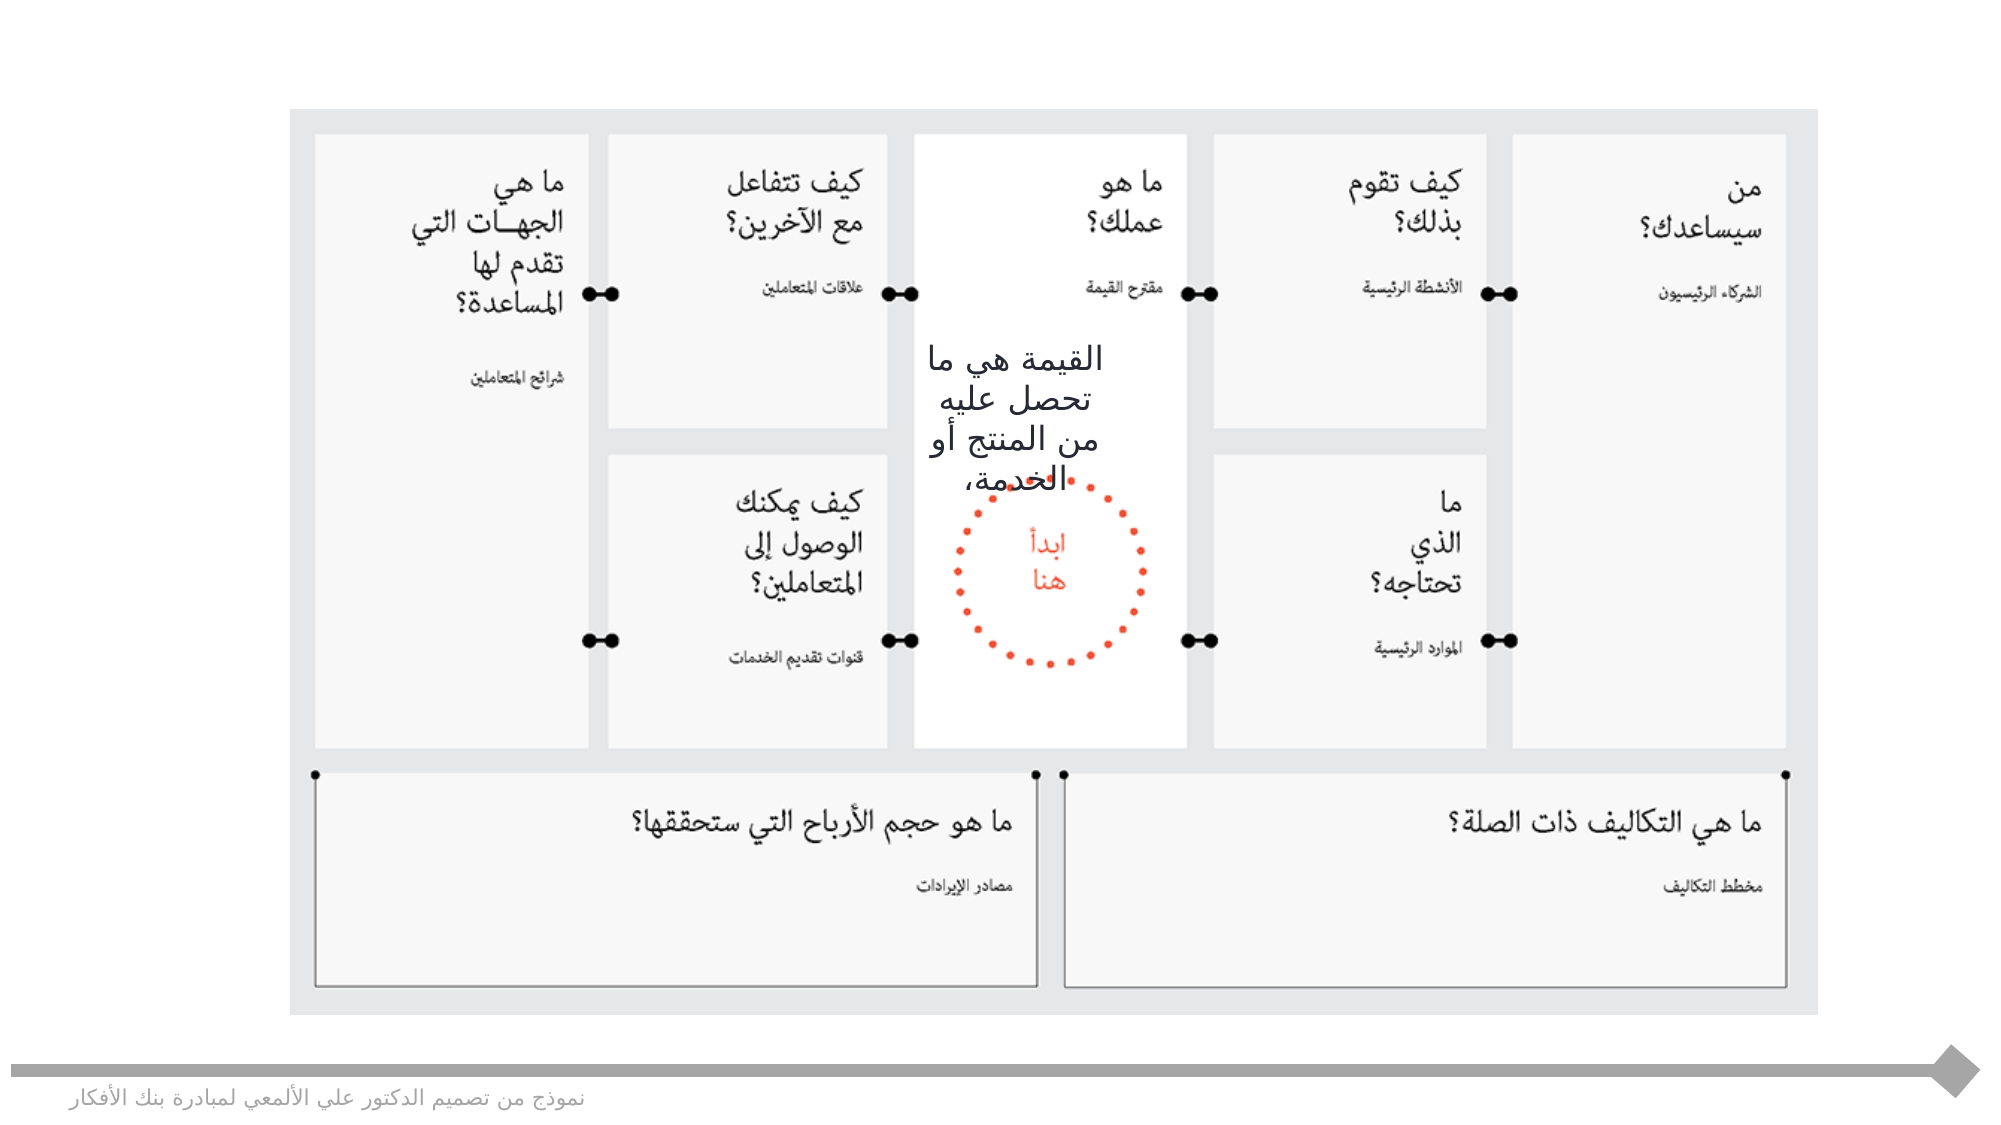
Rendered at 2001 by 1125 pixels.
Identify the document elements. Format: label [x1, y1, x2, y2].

picture [290, 109, 1818, 1015]
